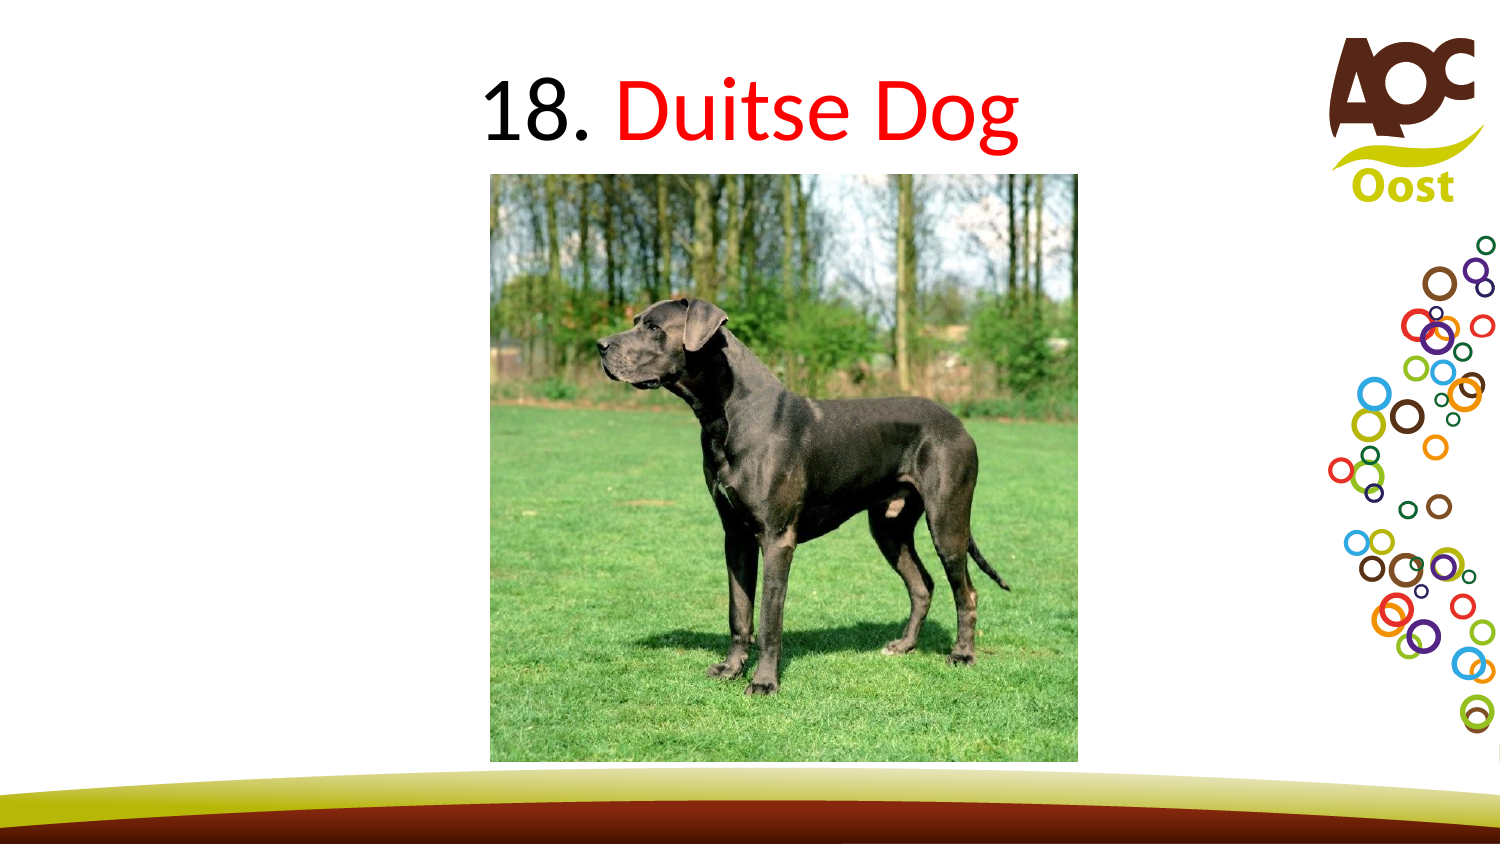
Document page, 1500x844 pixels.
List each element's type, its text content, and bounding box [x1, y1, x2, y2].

title 18. Duitse Dog [75, 33, 1425, 175]
picture [0, 0, 1500, 844]
